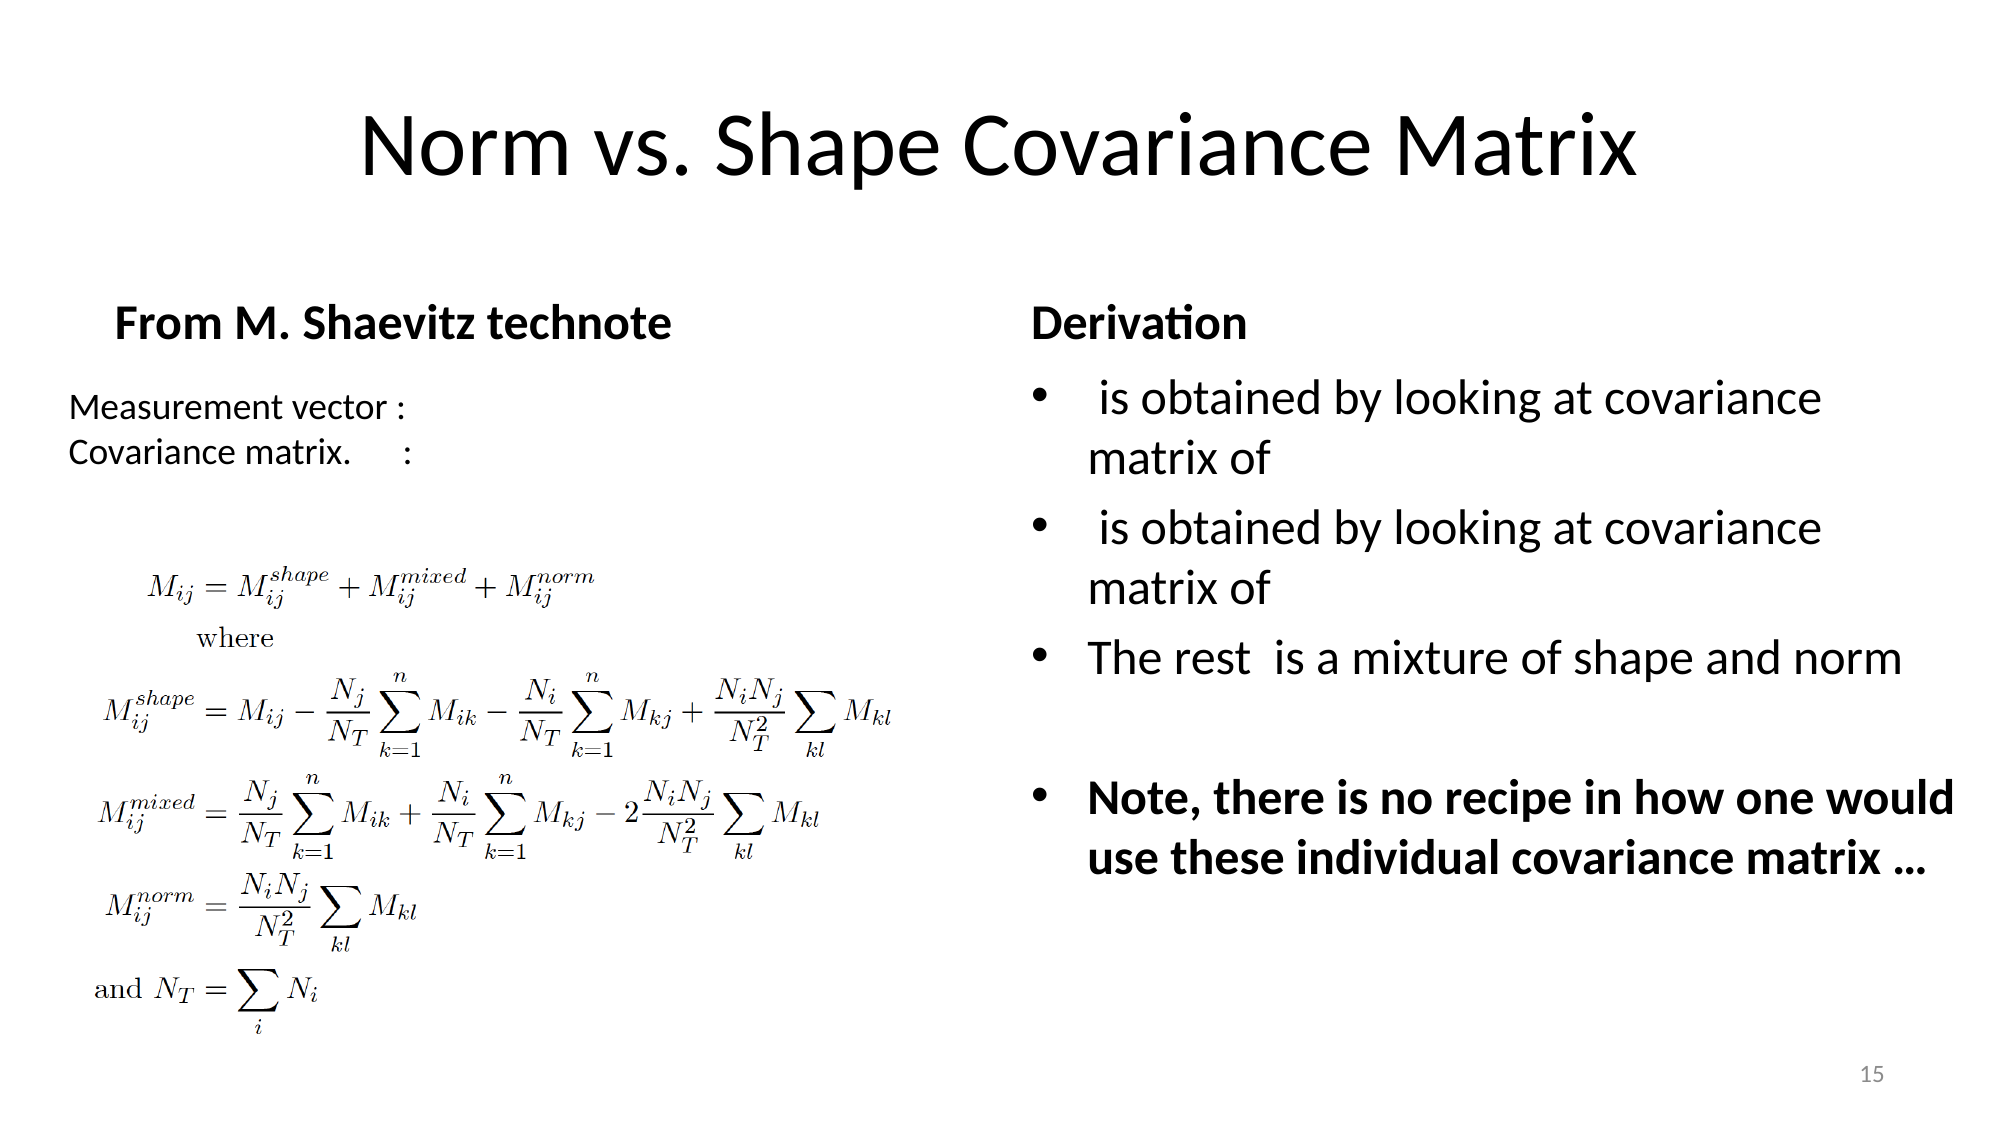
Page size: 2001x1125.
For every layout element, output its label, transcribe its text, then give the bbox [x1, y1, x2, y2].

title Norm vs. Shape Covariance Matrix [99, 45, 1900, 233]
list From M. Shaevitz technote [99, 251, 984, 357]
list Derivation [1015, 251, 1900, 357]
slide_number 15 [1433, 1042, 1900, 1103]
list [75, 552, 960, 1043]
